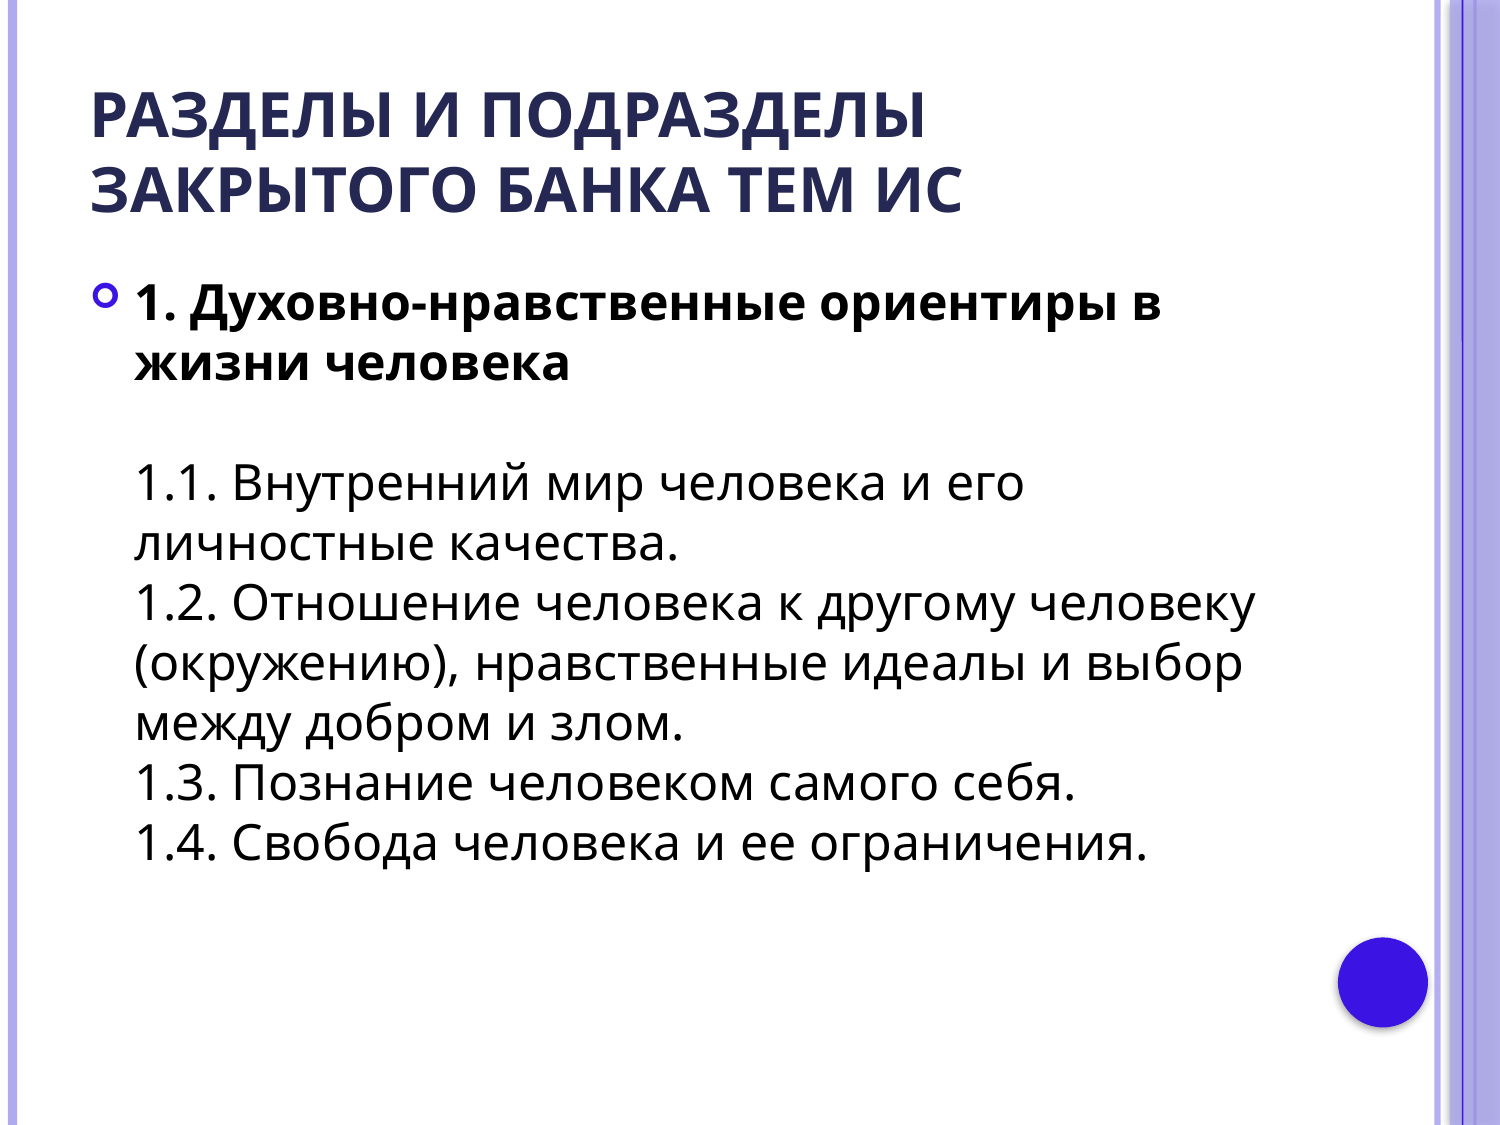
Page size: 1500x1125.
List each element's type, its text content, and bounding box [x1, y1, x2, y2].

list 1. Духовно-нравственные ориентиры в жизни человека 1.1. Внутренний мир человека и его личностные качества. 1.2. Отношение человека к другому человеку (окружению), нравственные идеалы и выбор между добром и злом. 1.3. Познание человеком самого себя. 1.4. Свобода человека и ее ограничения. [75, 262, 1300, 1062]
title Разделы и подразделы закрытого банка тем ИС [75, 45, 1300, 233]
